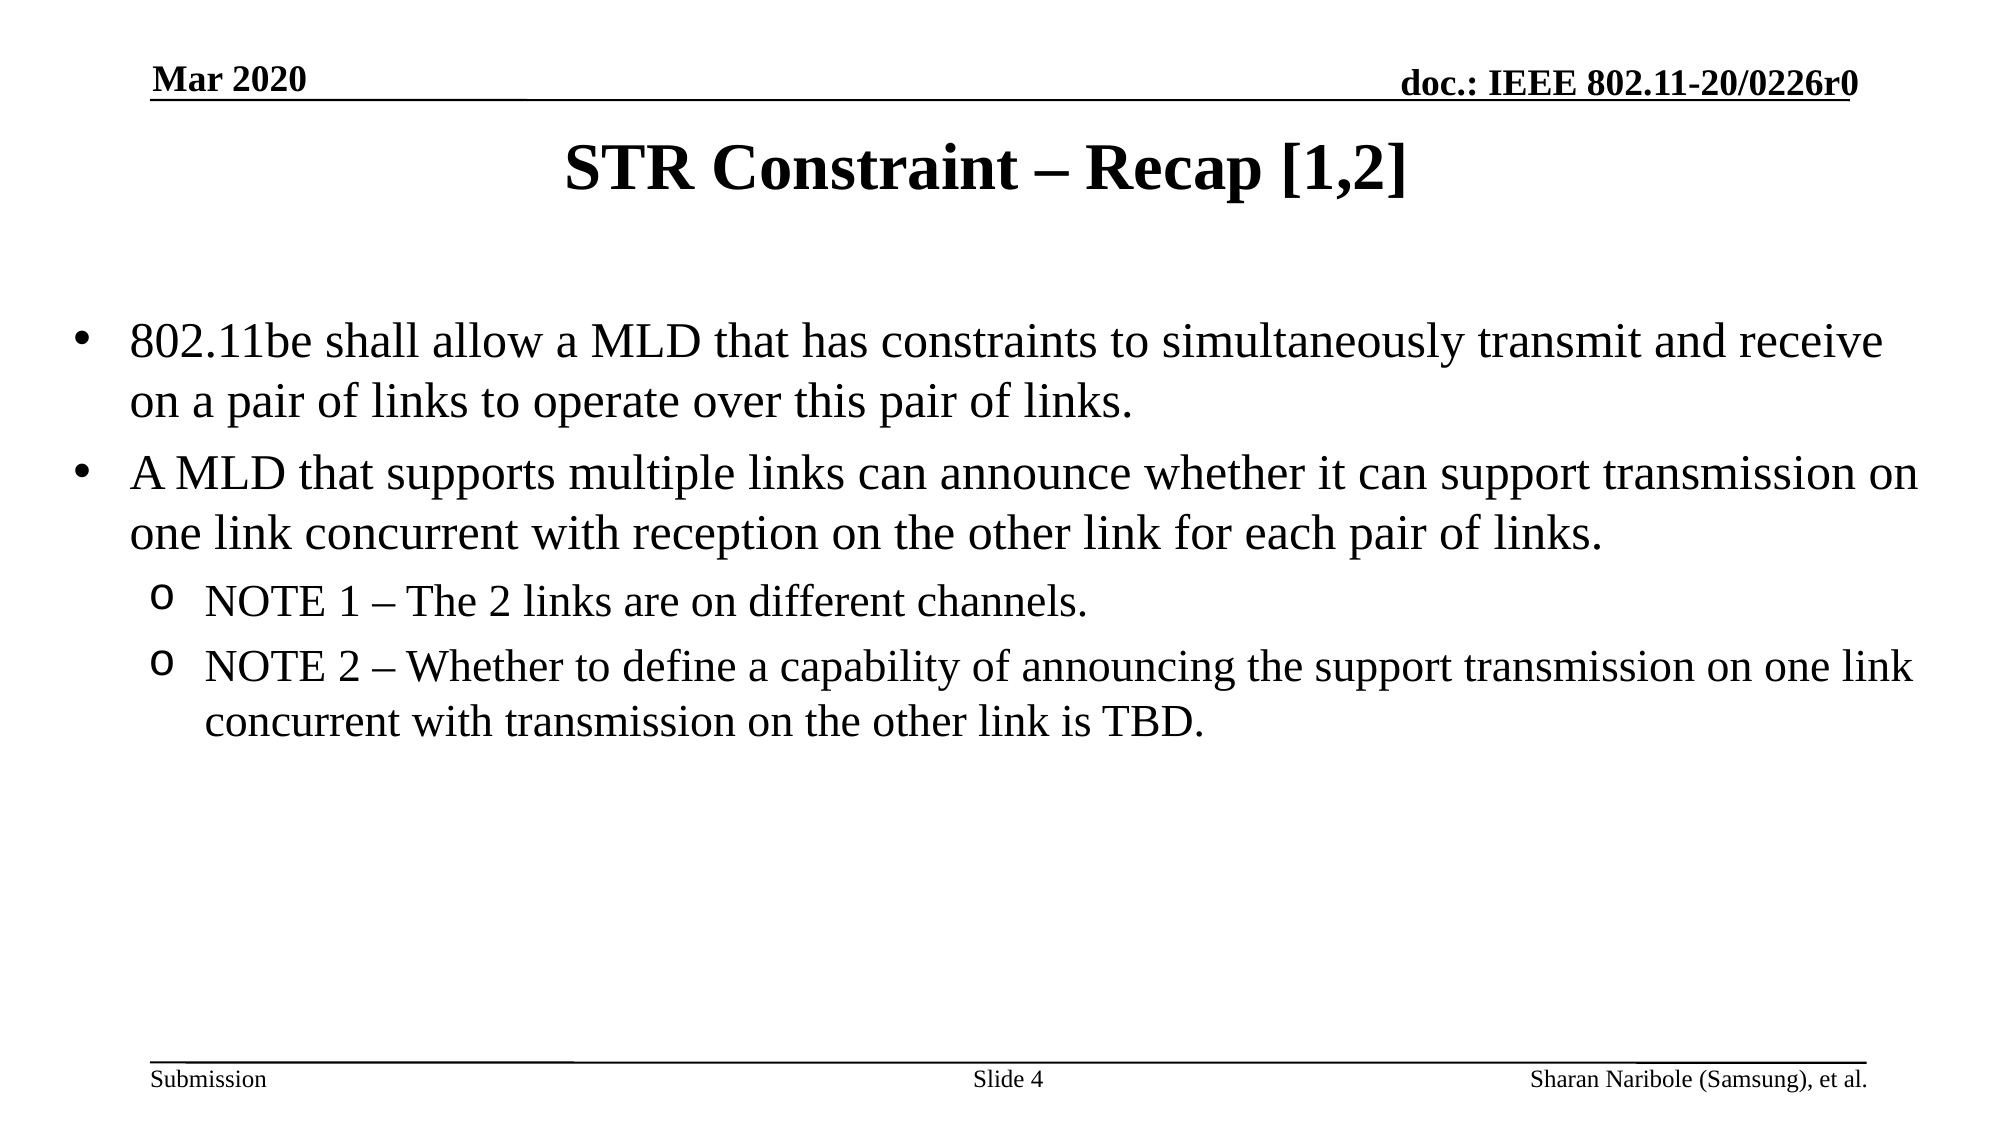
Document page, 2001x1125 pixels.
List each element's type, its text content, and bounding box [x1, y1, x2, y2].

title STR Constraint – Recap [1,2] [137, 74, 1838, 251]
slide_number Slide 4 [950, 1061, 1067, 1123]
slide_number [152, 54, 563, 100]
list 802.11be shall allow a MLD that has constraints to simultaneously transmit and receive on a pair of links to operate over this pair of links. A MLD that supports multiple links can announce whether it can support transmission on one link concurrent with reception on the other link for each pair of links. NOTE 1 – The 2 links are on different channels. NOTE 2 – Whether to define a capability of announcing the support transmission on one link concurrent with transmission on the other link is TBD. [57, 299, 1959, 888]
footer Sharan Naribole (Samsung), et al. [1171, 1061, 1869, 1093]
